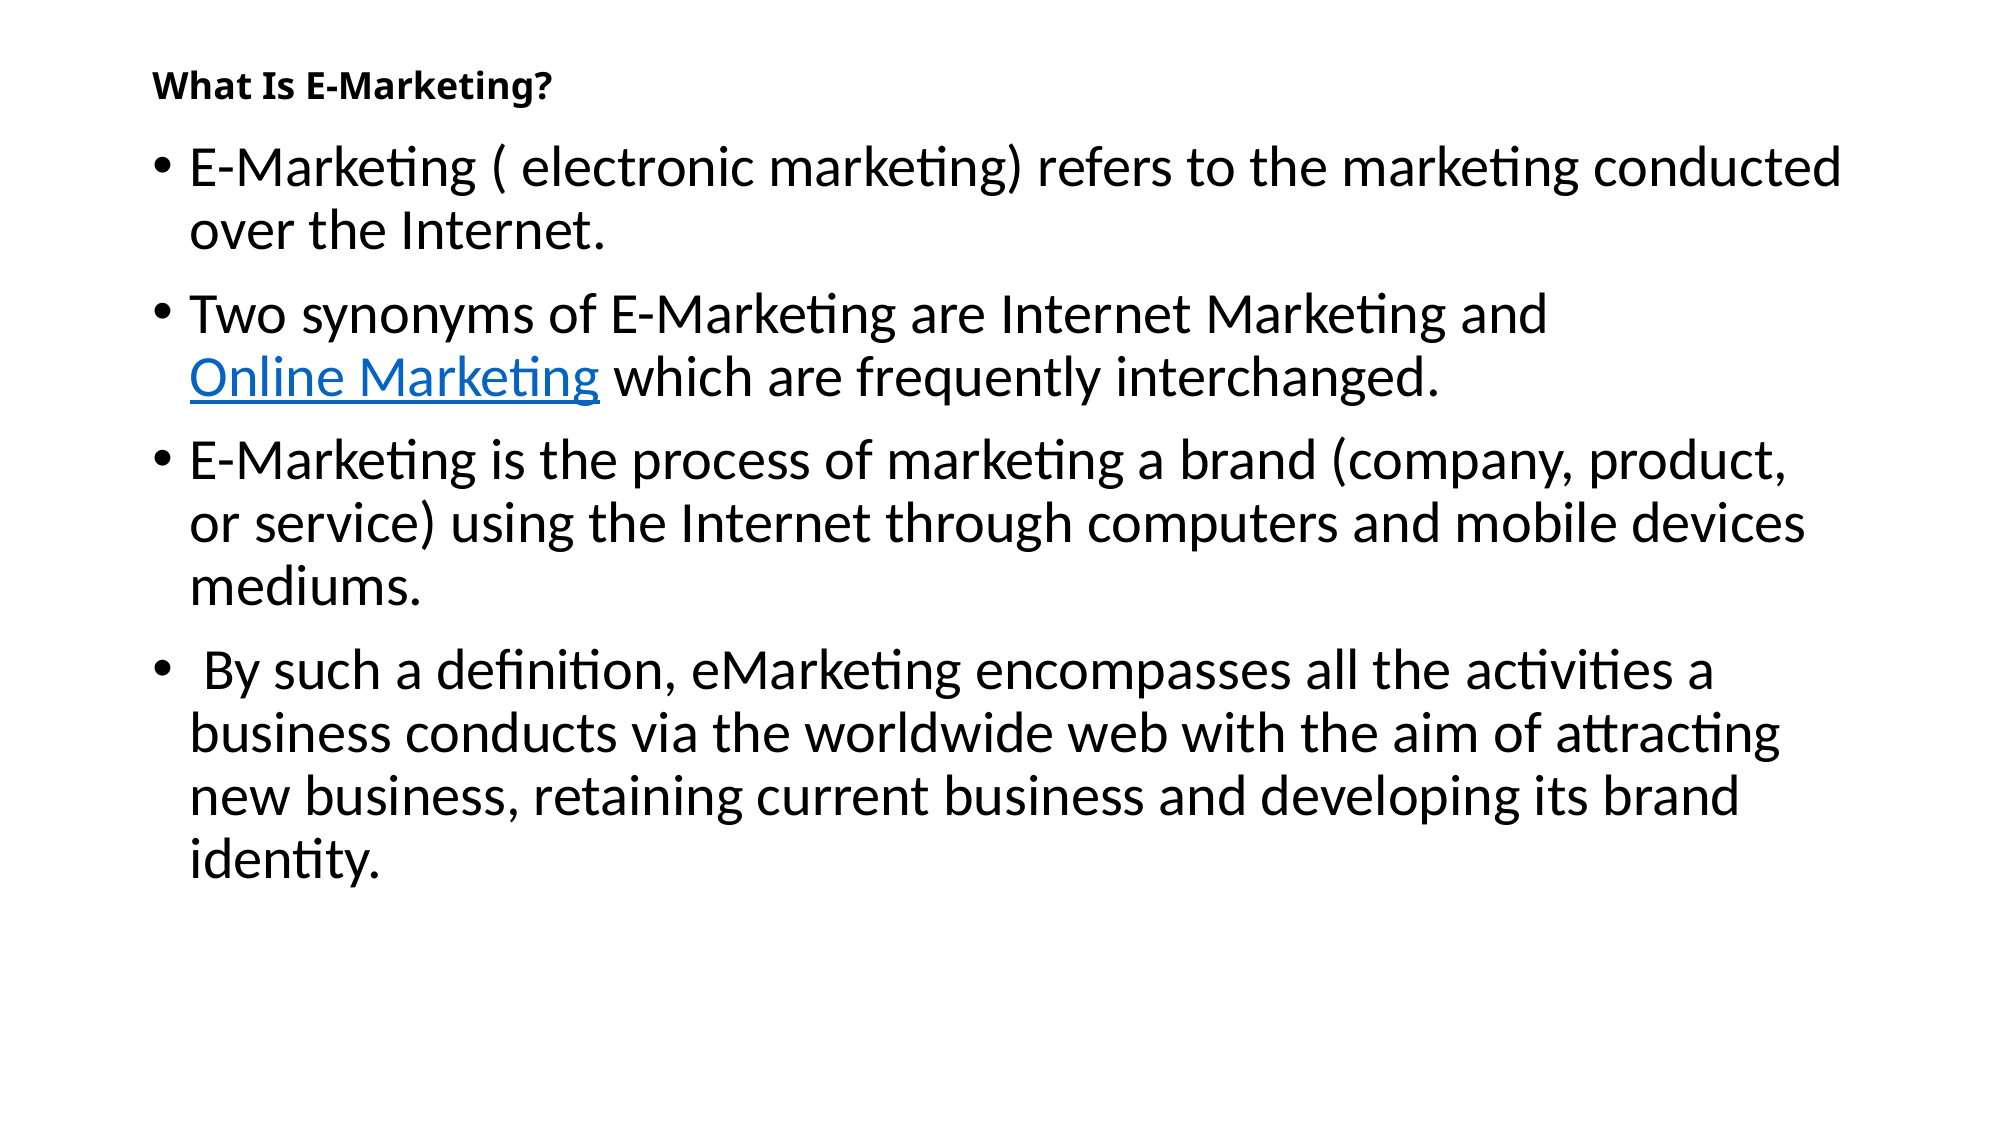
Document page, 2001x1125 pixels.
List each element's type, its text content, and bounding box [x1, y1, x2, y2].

title What Is E-Marketing? [137, 59, 1863, 128]
list E-Marketing ( electronic marketing) refers to the marketing conducted over the Internet. Two synonyms of E-Marketing are Internet Marketing and Online Marketing which are frequently interchanged. E-Marketing is the process of marketing a brand (company, product, or service) using the Internet through computers and mobile devices mediums. By such a definition, eMarketing encompasses all the activities a business conducts via the worldwide web with the aim of attracting new business, retaining current business and developing its brand identity. [137, 128, 1863, 1014]
